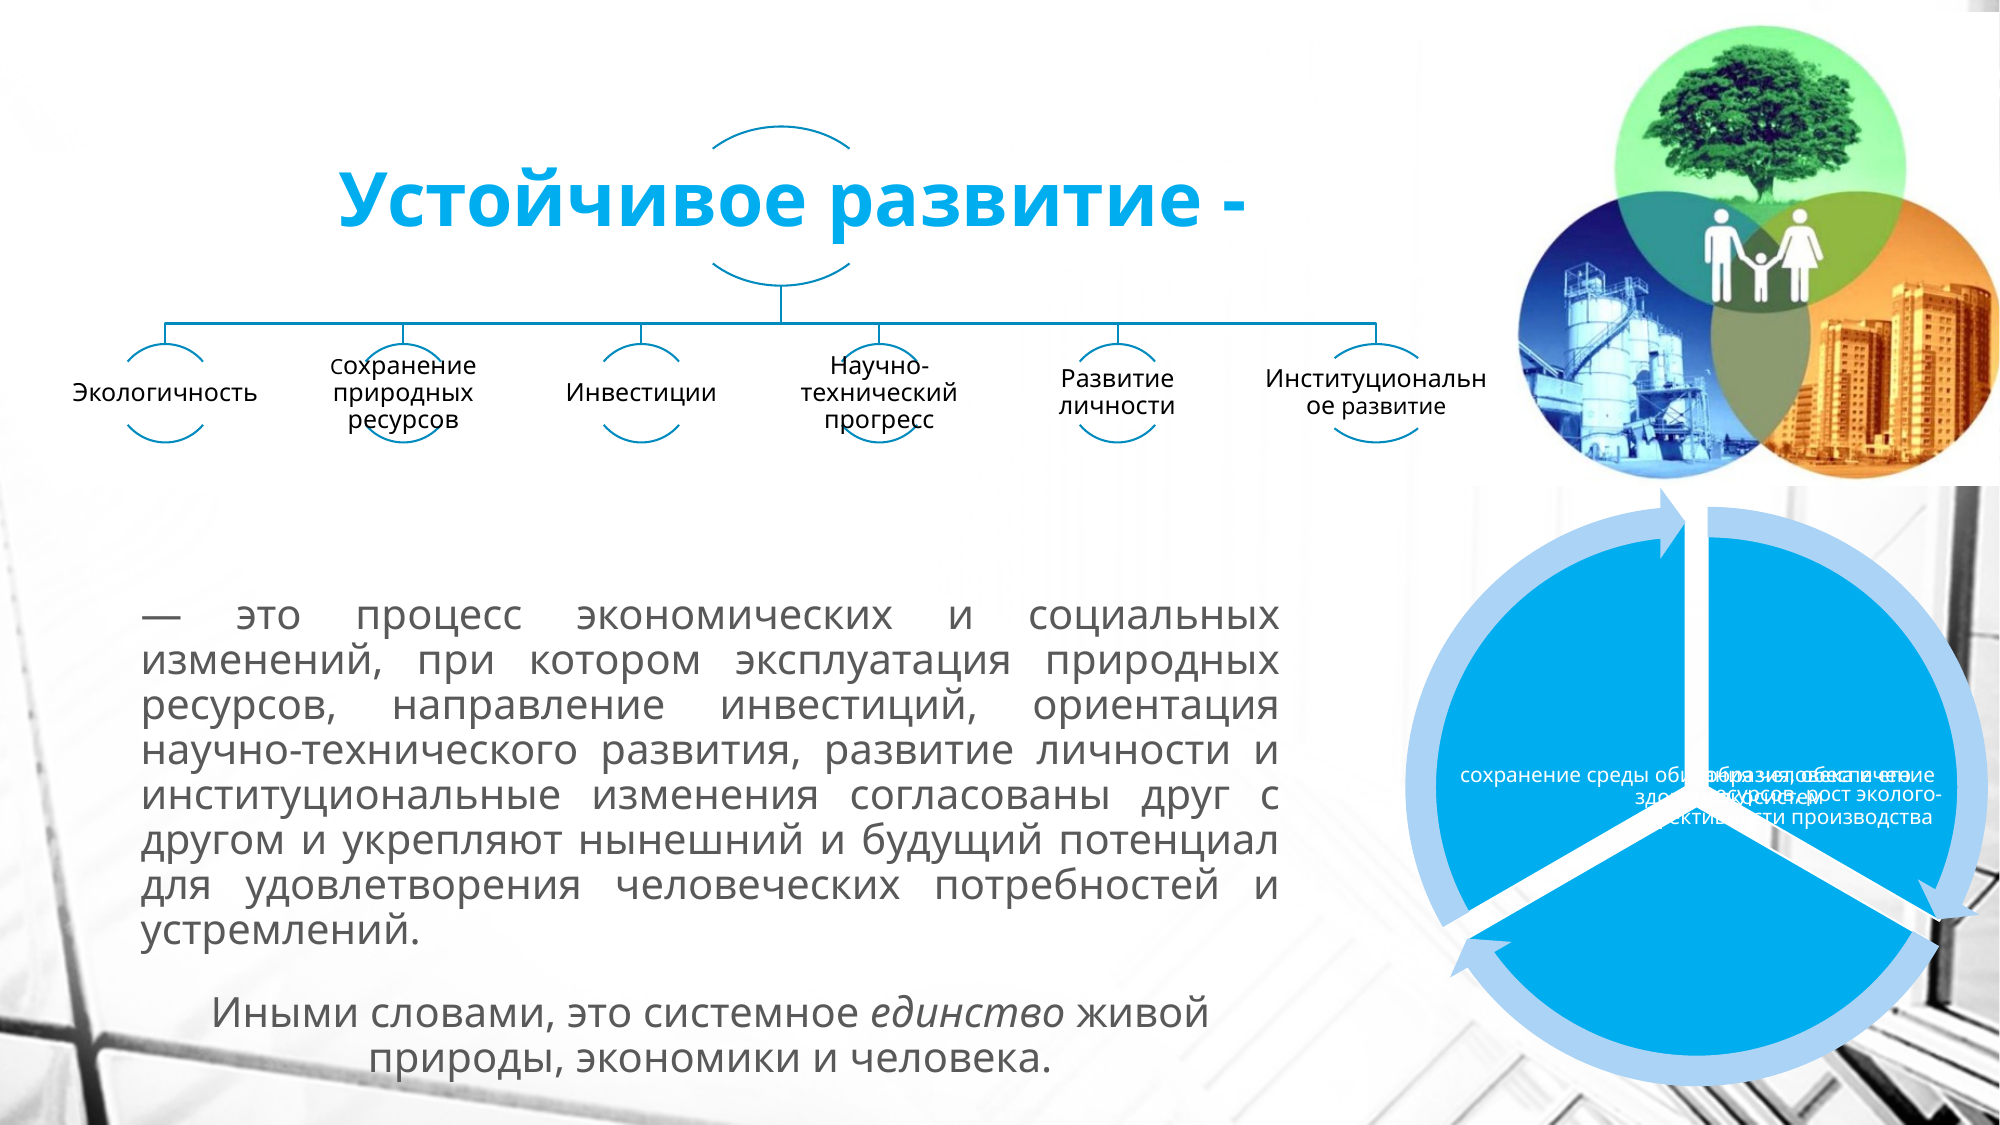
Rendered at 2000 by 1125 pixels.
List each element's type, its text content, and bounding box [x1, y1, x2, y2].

picture [0, 0, 2000, 1125]
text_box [1259, 478, 2000, 1115]
picture [1496, 0, 2000, 478]
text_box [66, 0, 1496, 587]
list — это процесс экономических и социальных изменений, при котором эксплуатация природных ресурсов, направление инвестиций, ориентация научно-технического развития, развитие личности и институциональные изменения согласованы друг с другом и укрепляют нынешний и будущий потенциал для удовлетворения человеческих потребностей и устремлений. Иными словами, это системное единство живой природы, экономики и человека. [118, 587, 1259, 1097]
